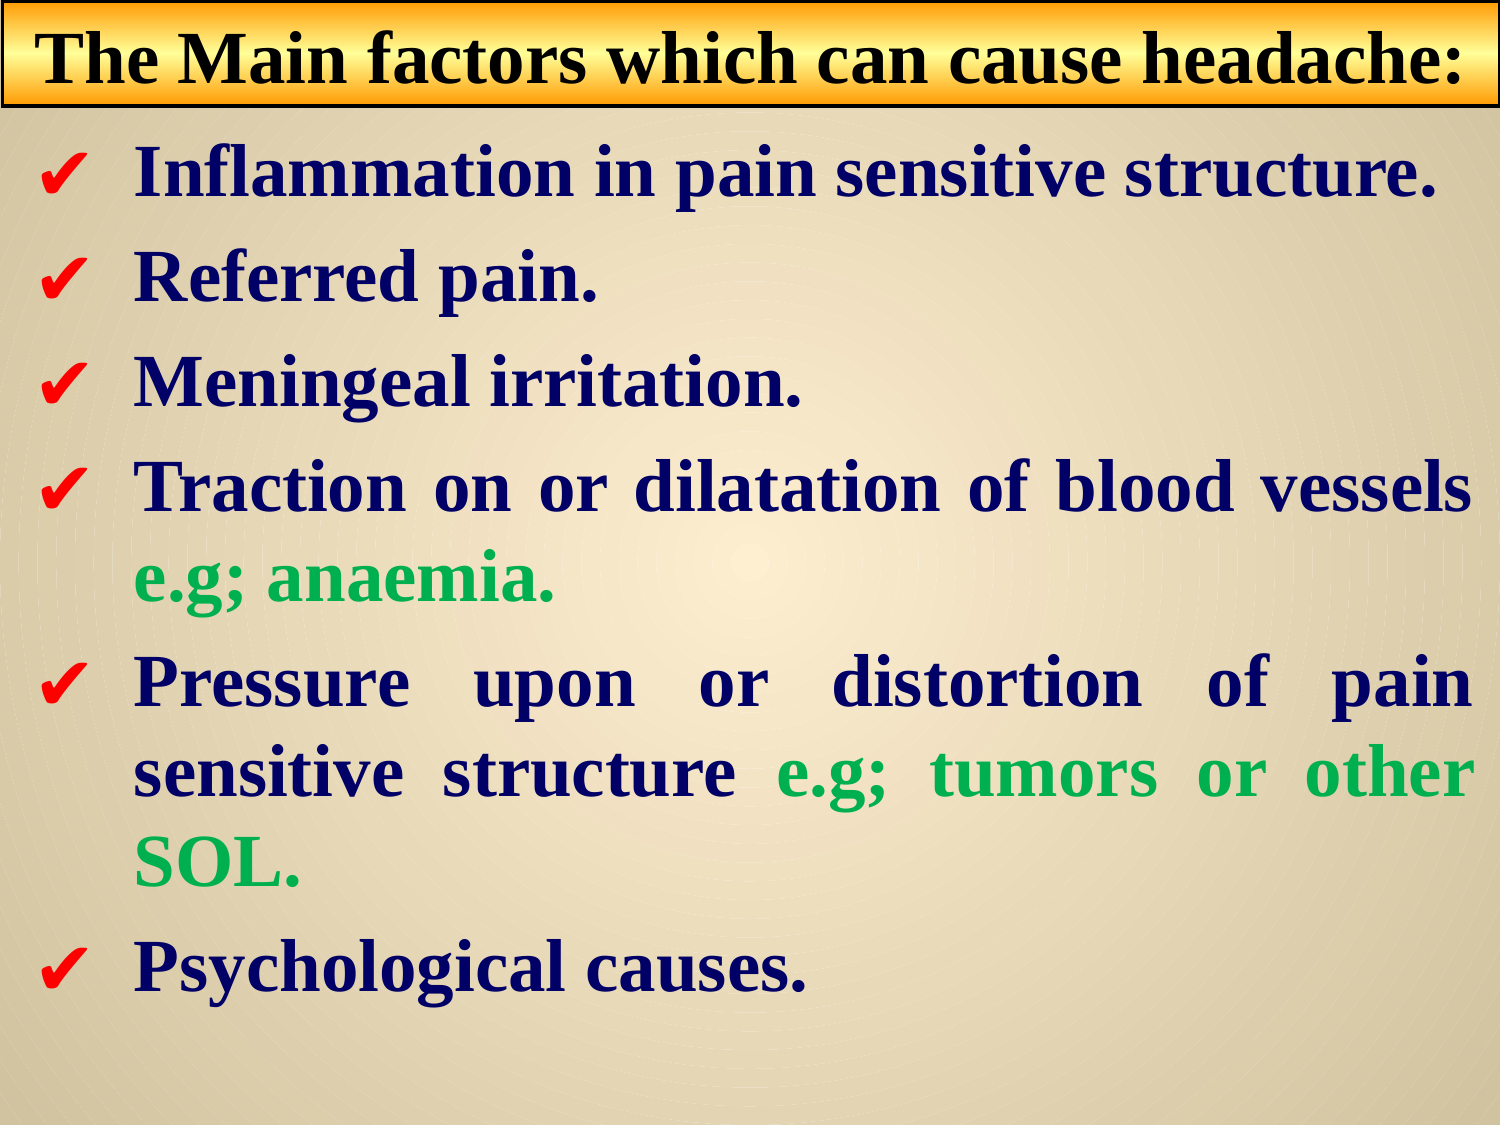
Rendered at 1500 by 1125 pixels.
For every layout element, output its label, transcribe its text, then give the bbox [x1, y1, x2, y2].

text_box The Main factors which can cause headache: [2, 1, 1500, 106]
subtitle Inflammation in pain sensitive structure. Referred pain. Meningeal irritation. Traction on or dilatation of blood vessels e.g; anaemia. Pressure upon or distortion of pain sensitive structure e.g; tumors or other SOL. Psychological causes. [19, 113, 1490, 1123]
